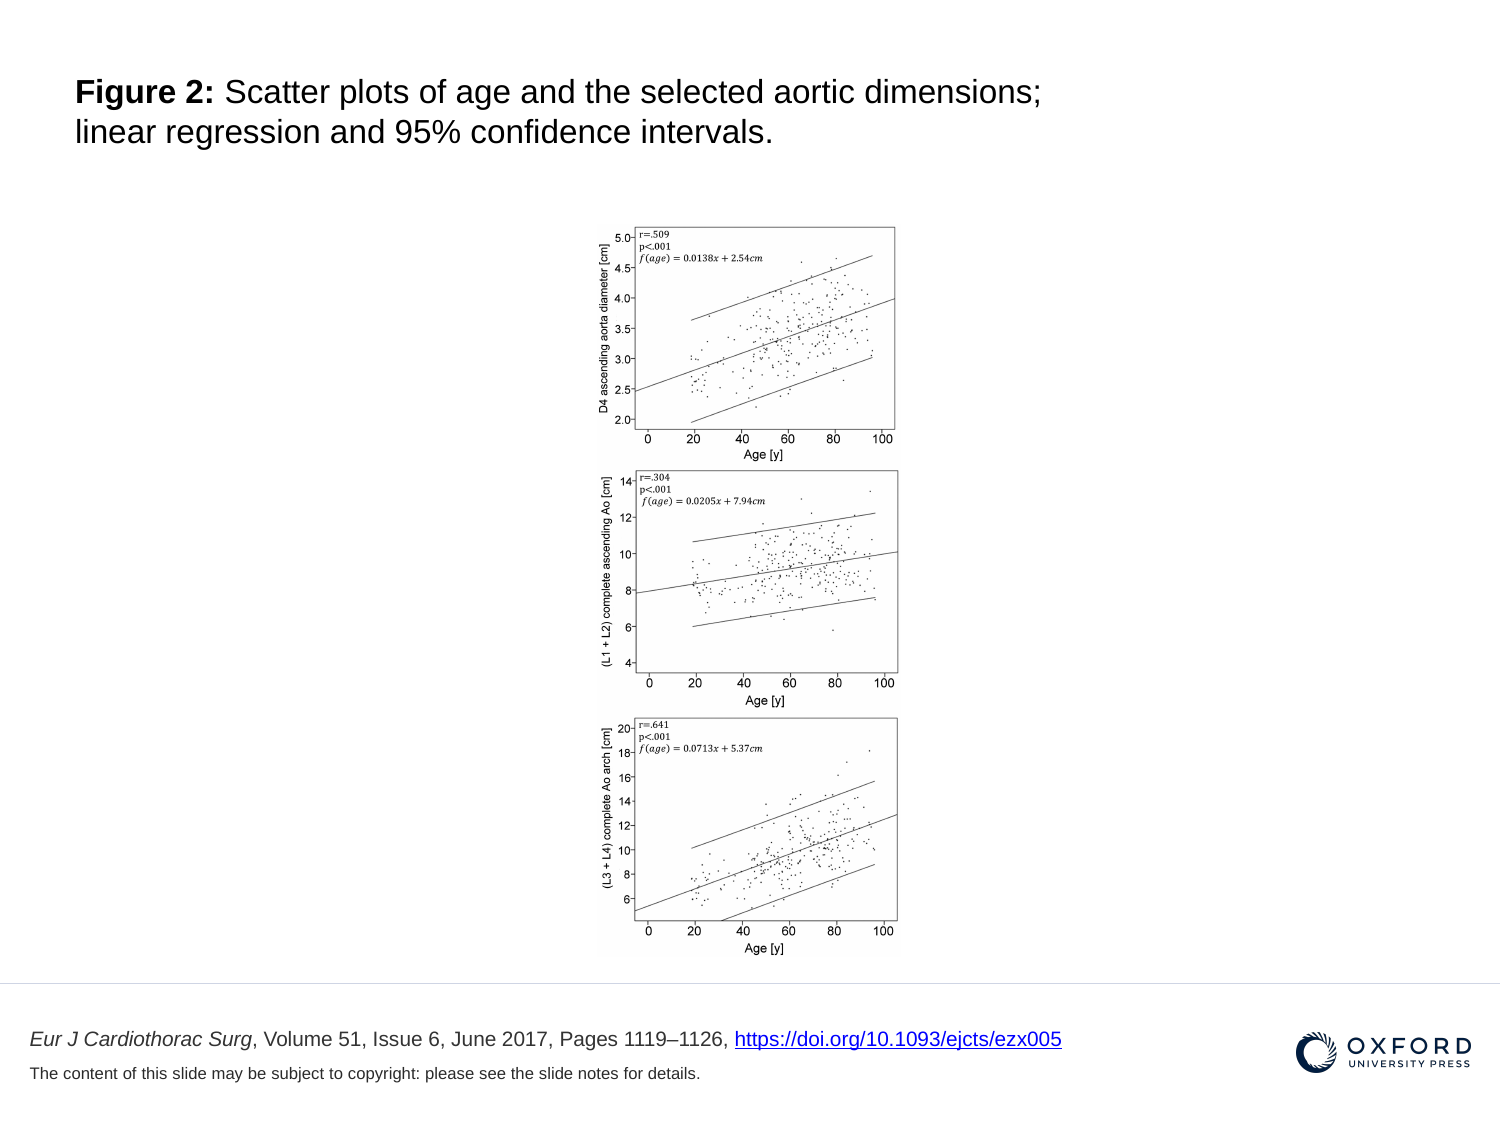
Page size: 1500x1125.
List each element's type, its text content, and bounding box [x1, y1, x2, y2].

footer Eur J Cardiothorac Surg, Volume 51, Issue 6, June 2017, Pages 1119–1126, https://doi.org/10.1093/ejcts/ezx005 The content of this slide may be subject to copyright: please see the slide notes for details. [0, 983, 1260, 1125]
picture [1296, 1032, 1471, 1073]
title Figure 2: Scatter plots of age and the selected aortic dimensions; linear regression and 95% confidence intervals. [75, 69, 1078, 171]
picture [597, 224, 901, 957]
